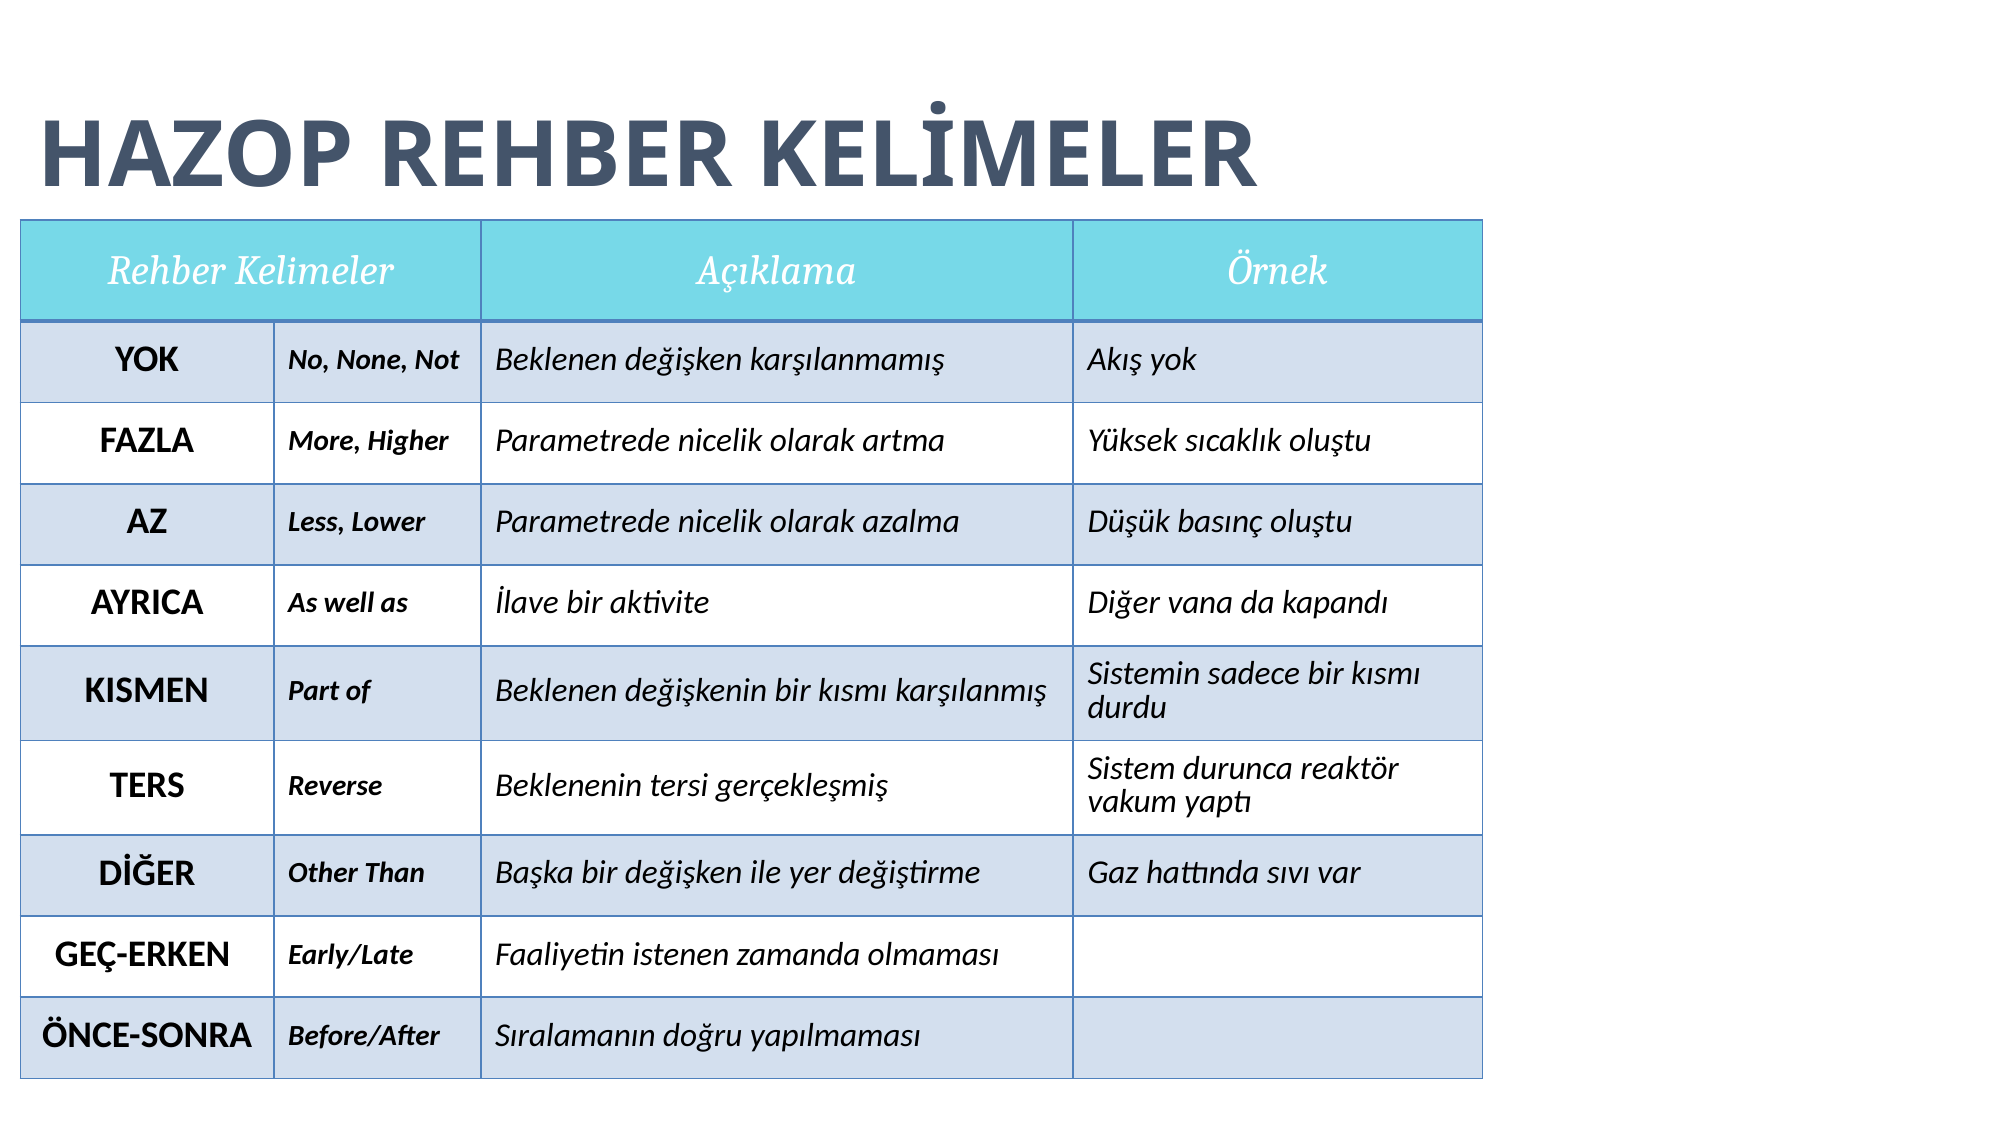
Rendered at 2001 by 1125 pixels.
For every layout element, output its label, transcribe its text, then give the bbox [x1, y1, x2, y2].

table_cell [1074, 917, 1482, 996]
table_cell Yüksek sıcaklık oluştu [1074, 403, 1482, 483]
table_cell Parametrede nicelik olarak artma [482, 403, 1072, 483]
table_header Açıklama [482, 221, 1072, 319]
table_cell GEÇ-ERKEN [21, 917, 273, 996]
table_cell Sıralamanın doğru yapılmaması [482, 998, 1072, 1078]
table_cell Düşük basınç oluştu [1074, 485, 1482, 564]
table_cell No, None, Not [275, 323, 480, 402]
table_cell Reverse [275, 741, 480, 834]
table_cell Faaliyetin istenen zamanda olmaması [482, 917, 1072, 996]
table_cell AYRICA [21, 566, 273, 645]
table_cell Early/Late [275, 917, 480, 996]
table_cell Başka bir değişken ile yer değiştirme [482, 836, 1072, 915]
table_cell More, Higher [275, 403, 480, 483]
table_cell Other Than [275, 836, 480, 915]
table_cell Beklenen değişken karşılanmamış [482, 323, 1072, 402]
table_cell DİĞER [21, 836, 273, 915]
table_cell Beklenen değişkenin bir kısmı karşılanmış [482, 647, 1072, 740]
table_cell AZ [21, 485, 273, 564]
table_cell KISMEN [21, 647, 273, 740]
table_cell Beklenenin tersi gerçekleşmiş [482, 741, 1072, 834]
table_cell As well as [275, 566, 480, 645]
table_cell Part of [275, 647, 480, 740]
table_cell Sistem durunca reaktör vakum yaptı [1074, 741, 1482, 834]
table_cell Akış yok [1074, 323, 1482, 402]
table_cell Before/After [275, 998, 480, 1078]
table_cell YOK [21, 323, 273, 402]
table_cell ÖNCE-SONRA [21, 998, 273, 1078]
table_cell İlave bir aktivite [482, 566, 1072, 645]
table_header Rehber Kelimeler [21, 221, 480, 319]
table_header Örnek [1074, 221, 1482, 319]
table_cell Gaz hattında sıvı var [1074, 836, 1482, 915]
table_cell Sistemin sadece bir kısmı durdu [1074, 647, 1482, 740]
table_cell TERS [21, 741, 273, 834]
table_cell FAZLA [21, 403, 273, 483]
table_cell [1074, 998, 1482, 1078]
table_cell Diğer vana da kapandı [1074, 566, 1482, 645]
table_cell Parametrede nicelik olarak azalma [482, 485, 1072, 564]
text_box HAZOP REHBER KELİMELER [37, 103, 1485, 210]
table_cell Less, Lower [275, 485, 480, 564]
